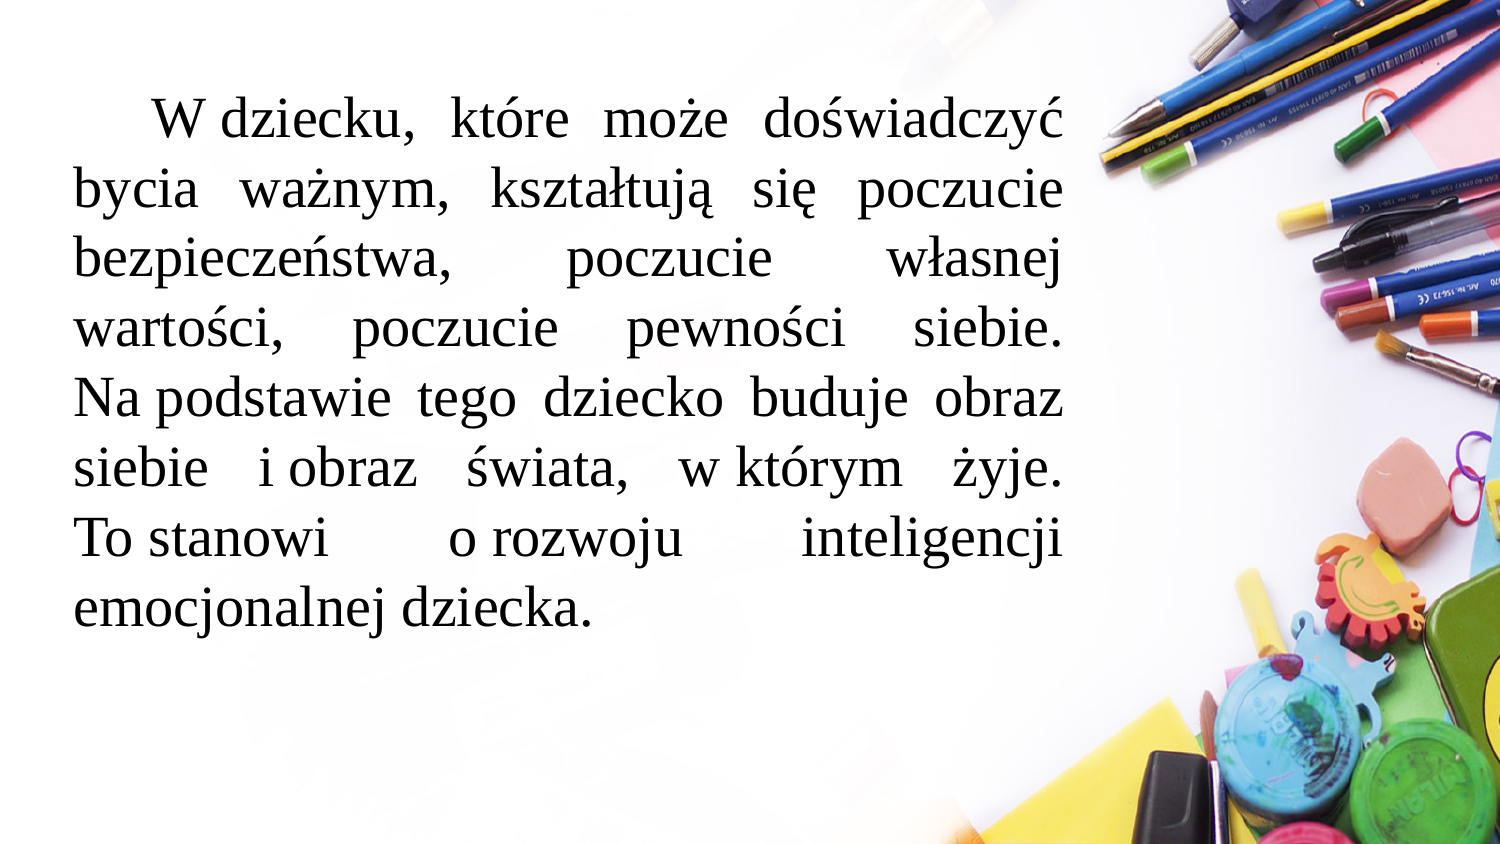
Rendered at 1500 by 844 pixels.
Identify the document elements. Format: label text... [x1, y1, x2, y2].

list W dziecku, które może doświadczyć bycia ważnym, kształtują się poczucie bezpieczeństwa, poczucie własnej wartości, poczucie pewności siebie. Na podstawie tego dziecko buduje obraz siebie i obraz świata, w którym żyje. To stanowi o rozwoju inteligencji emocjonalnej dziecka. [2, 71, 1080, 723]
picture [0, 0, 1500, 844]
